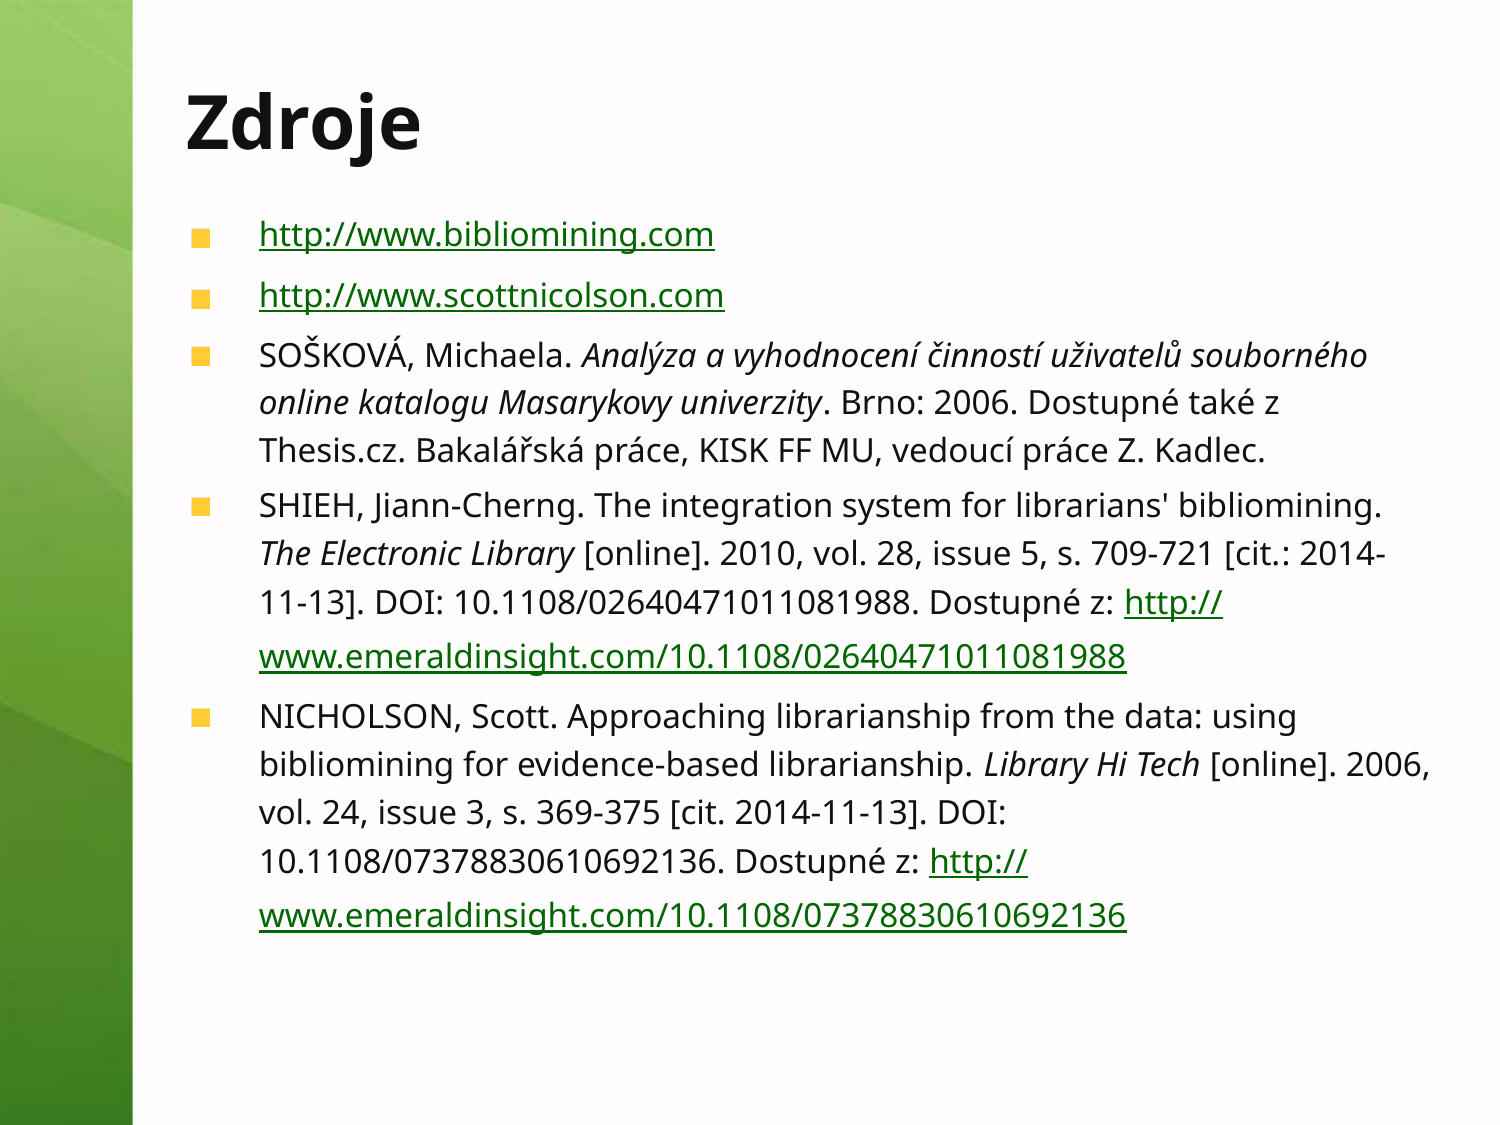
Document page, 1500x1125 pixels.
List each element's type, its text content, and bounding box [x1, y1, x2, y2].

list http://www.bibliomining.com http://www.scottnicolson.com SOŠKOVÁ, Michaela. Analýza a vyhodnocení činností uživatelů souborného online katalogu Masarykovy univerzity. Brno: 2006. Dostupné také z Thesis.cz. Bakalářská práce, KISK FF MU, vedoucí práce Z. Kadlec. SHIEH, Jiann-Cherng. The integration system for librarians' bibliomining. The Electronic Library [online]. 2010, vol. 28, issue 5, s. 709-721 [cit.: 2014-11-13]. DOI: 10.1108/02640471011081988. Dostupné z: http://www.emeraldinsight.com/10.1108/02640471011081988 NICHOLSON, Scott. Approaching librarianship from the data: using bibliomining for evidence-based librarianship. Library Hi Tech [online]. 2006, vol. 24, issue 3, s. 369-375 [cit. 2014-11-13]. DOI: 10.1108/07378830610692136. Dostupné z: http://www.emeraldinsight.com/10.1108/07378830610692136 [171, 196, 1447, 1094]
title Zdroje [171, 77, 1447, 161]
picture [0, 0, 1500, 1125]
